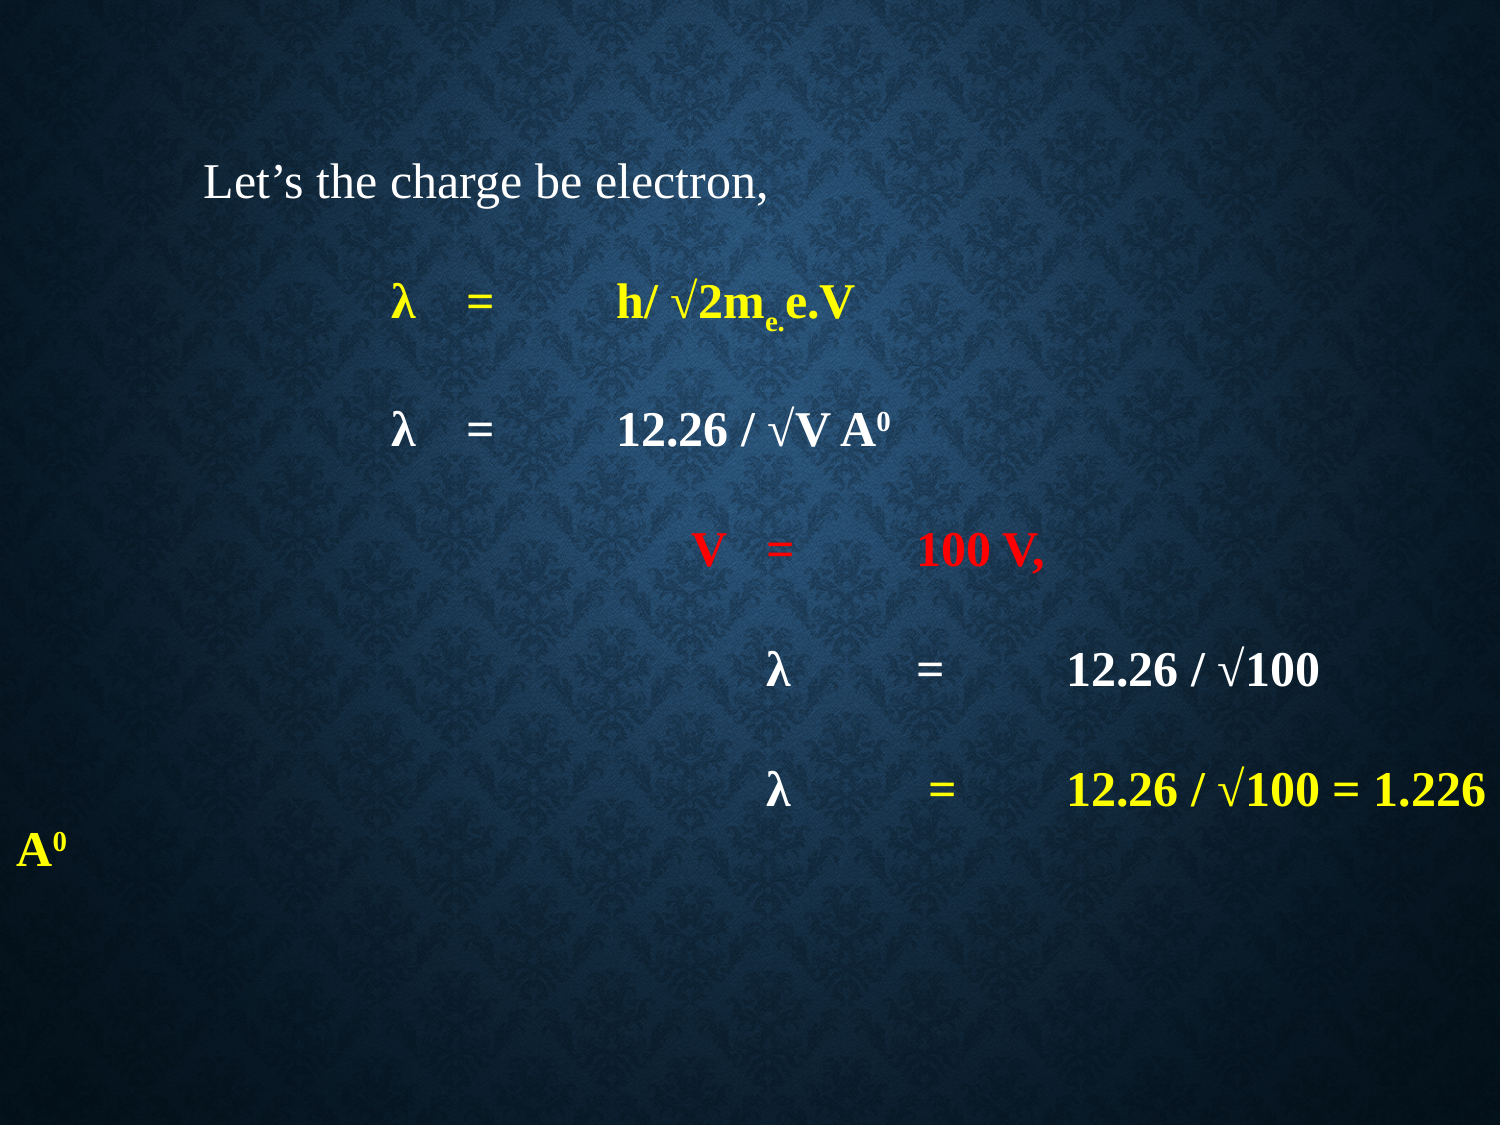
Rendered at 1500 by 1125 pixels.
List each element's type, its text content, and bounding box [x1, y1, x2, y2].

text_box Let’s the charge be electron, λ = h/ √2me.e.V λ = 12.26 / √V A0 V = 100 V, λ = 12.26 / √100 λ = 12.26 / √100 = 1.226 A0 [1, 6, 1500, 1125]
